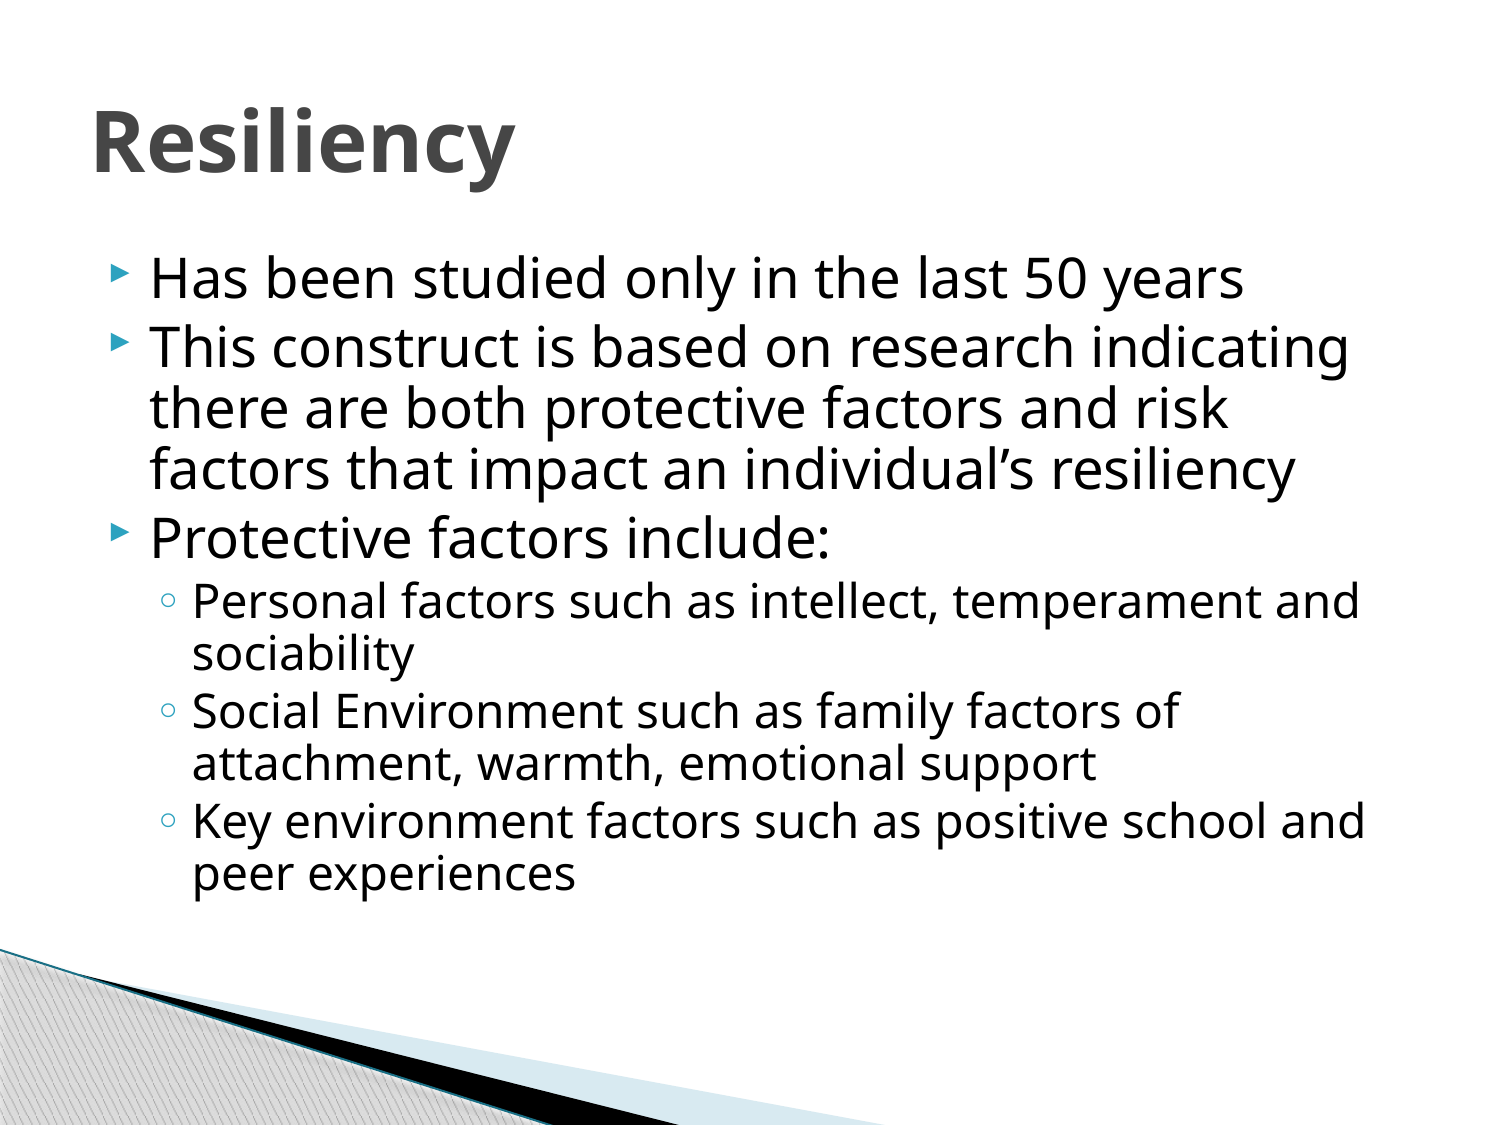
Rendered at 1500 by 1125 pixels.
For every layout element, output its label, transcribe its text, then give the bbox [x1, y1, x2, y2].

title Resiliency [75, 45, 1425, 233]
list Has been studied only in the last 50 years This construct is based on research indicating there are both protective factors and risk factors that impact an individual’s resiliency Protective factors include: Personal factors such as intellect, temperament and sociability Social Environment such as family factors of attachment, warmth, emotional support Key environment factors such as positive school and peer experiences [75, 243, 1425, 986]
